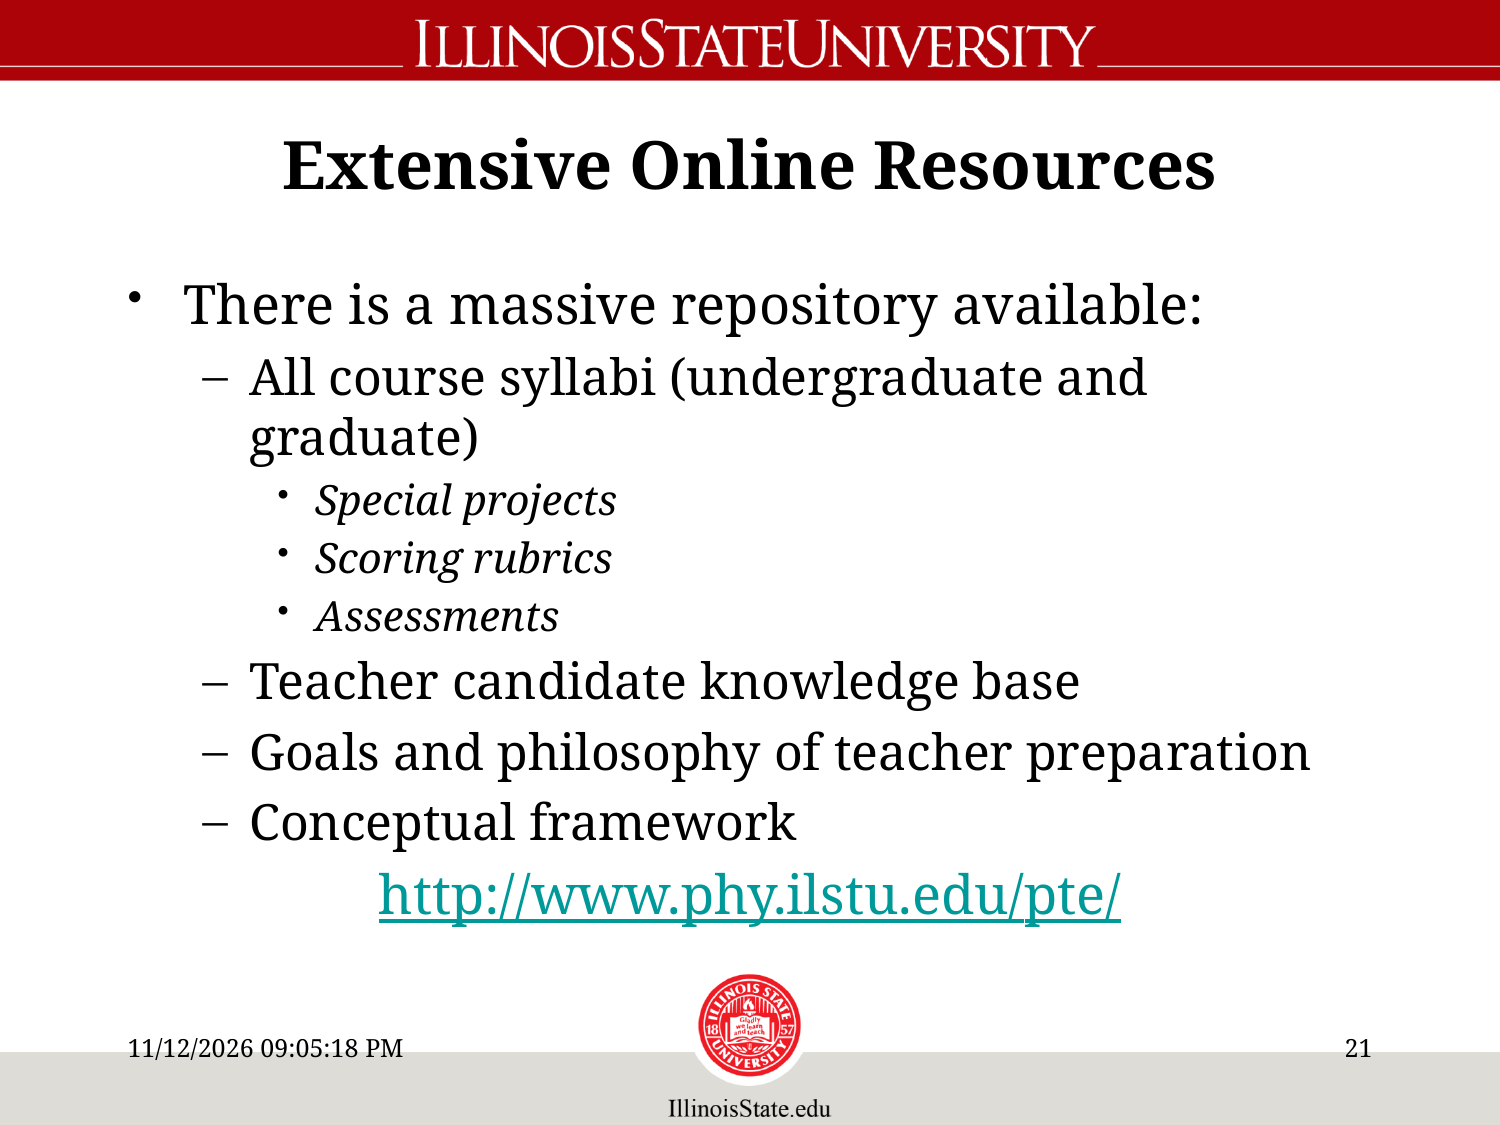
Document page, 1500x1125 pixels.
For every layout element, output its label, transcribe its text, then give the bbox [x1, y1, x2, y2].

list There is a massive repository available: All course syllabi (undergraduate and graduate) Special projects Scoring rubrics Assessments Teacher candidate knowledge base Goals and philosophy of teacher preparation Conceptual framework http://www.phy.ilstu.edu/pte/ [112, 262, 1388, 913]
title Extensive Online Resources [112, 99, 1388, 225]
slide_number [112, 1024, 426, 1101]
slide_number 20 [1074, 1024, 1388, 1101]
picture [0, 0, 1500, 1125]
